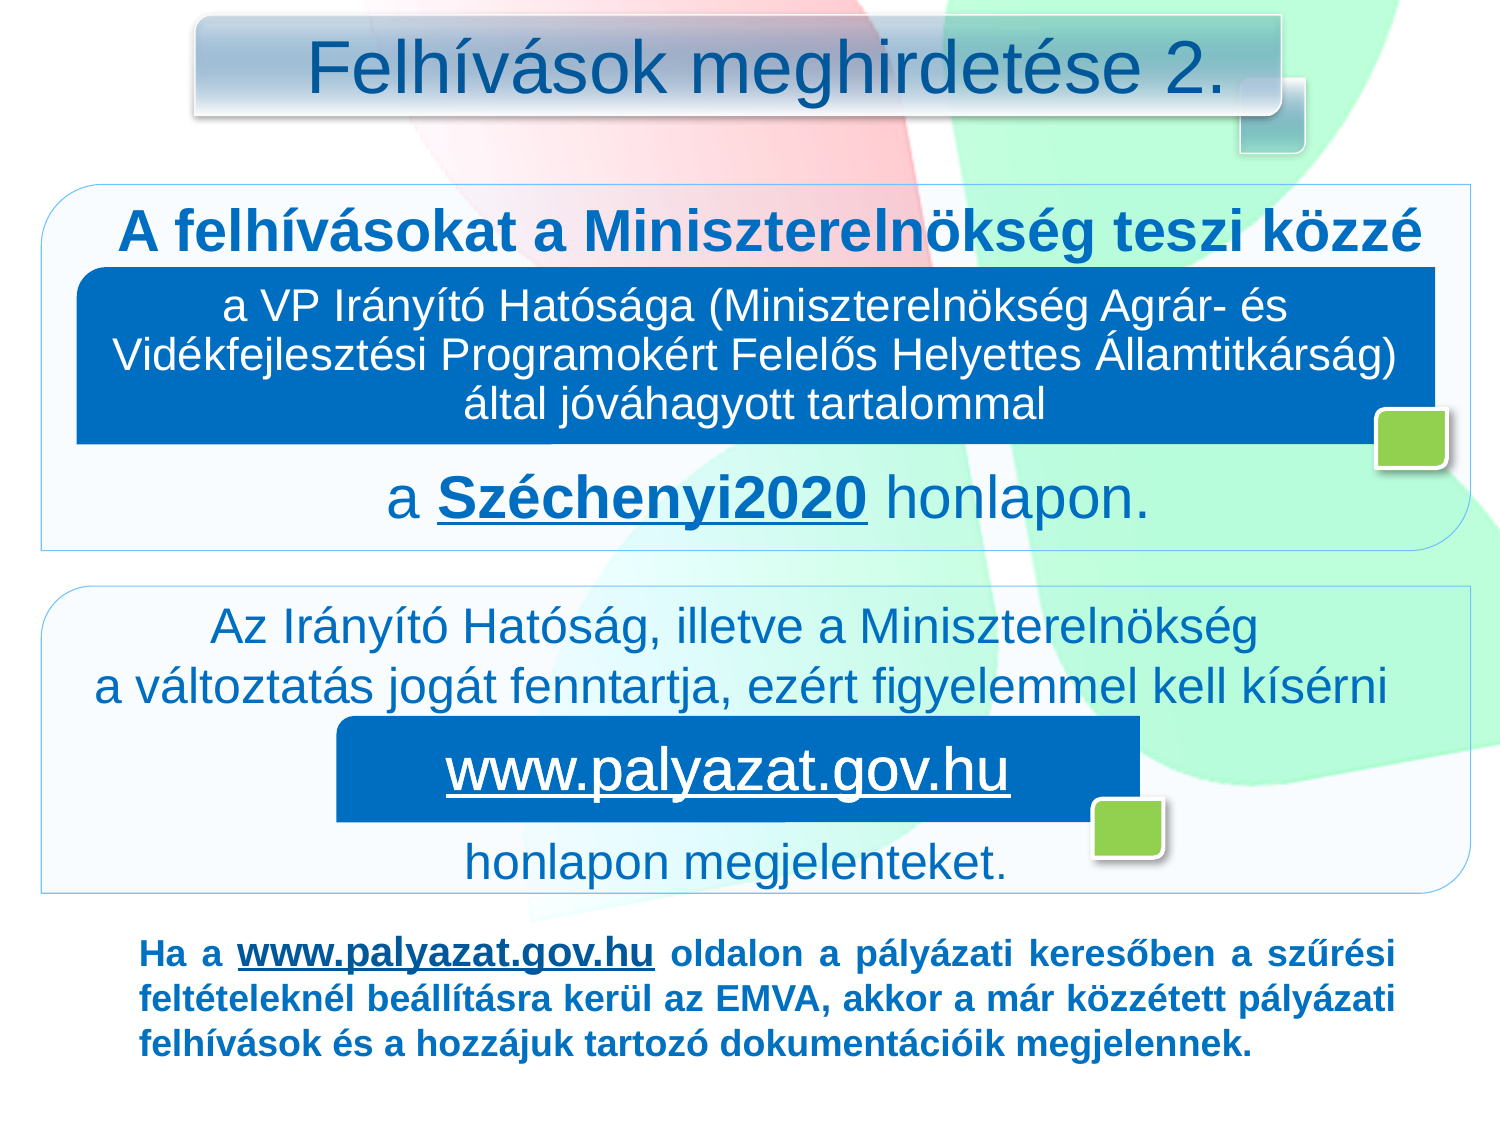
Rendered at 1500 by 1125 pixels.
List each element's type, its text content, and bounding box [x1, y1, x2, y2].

text_box Az Irányító Hatóság, illetve a Miniszterelnökség a változtatás jogát fenntartja, ezért figyelemmel kell kísérni a [60, 586, 1424, 781]
text_box a VP Irányító Hatósága (Miniszterelnökség Agrár- és Vidékfejlesztési Programokért Felelős Helyettes Államtitkárság) által jóváhagyott tartalommal [74, 265, 1438, 447]
text_box [77, 583, 1473, 896]
text_box [1090, 796, 1166, 860]
text_box www.palyazat.gov.hu [431, 722, 1069, 810]
title Felhívások meghirdetése 2. [263, 18, 1270, 136]
text_box a Széchenyi2020 honlapon. [371, 450, 1187, 538]
text_box [1239, 77, 1306, 155]
text_box [1373, 406, 1449, 471]
text_box [193, 14, 1283, 117]
text_box [39, 594, 334, 896]
text_box [39, 182, 1473, 553]
text_box A felhívásokat a Miniszterelnökség teszi közzé [103, 184, 1440, 271]
text_box Ha a www.palyazat.gov.hu oldalon a pályázati keresőben a szűrési feltételeknél beállításra kerül az EMVA, akkor a már közzétett pályázati felhívások és a hozzájuk tartozó dokumentációik megjelennek. [123, 916, 1412, 1072]
text_box honlapon megjelenteket. [320, 822, 1152, 898]
text_box [334, 781, 1142, 822]
